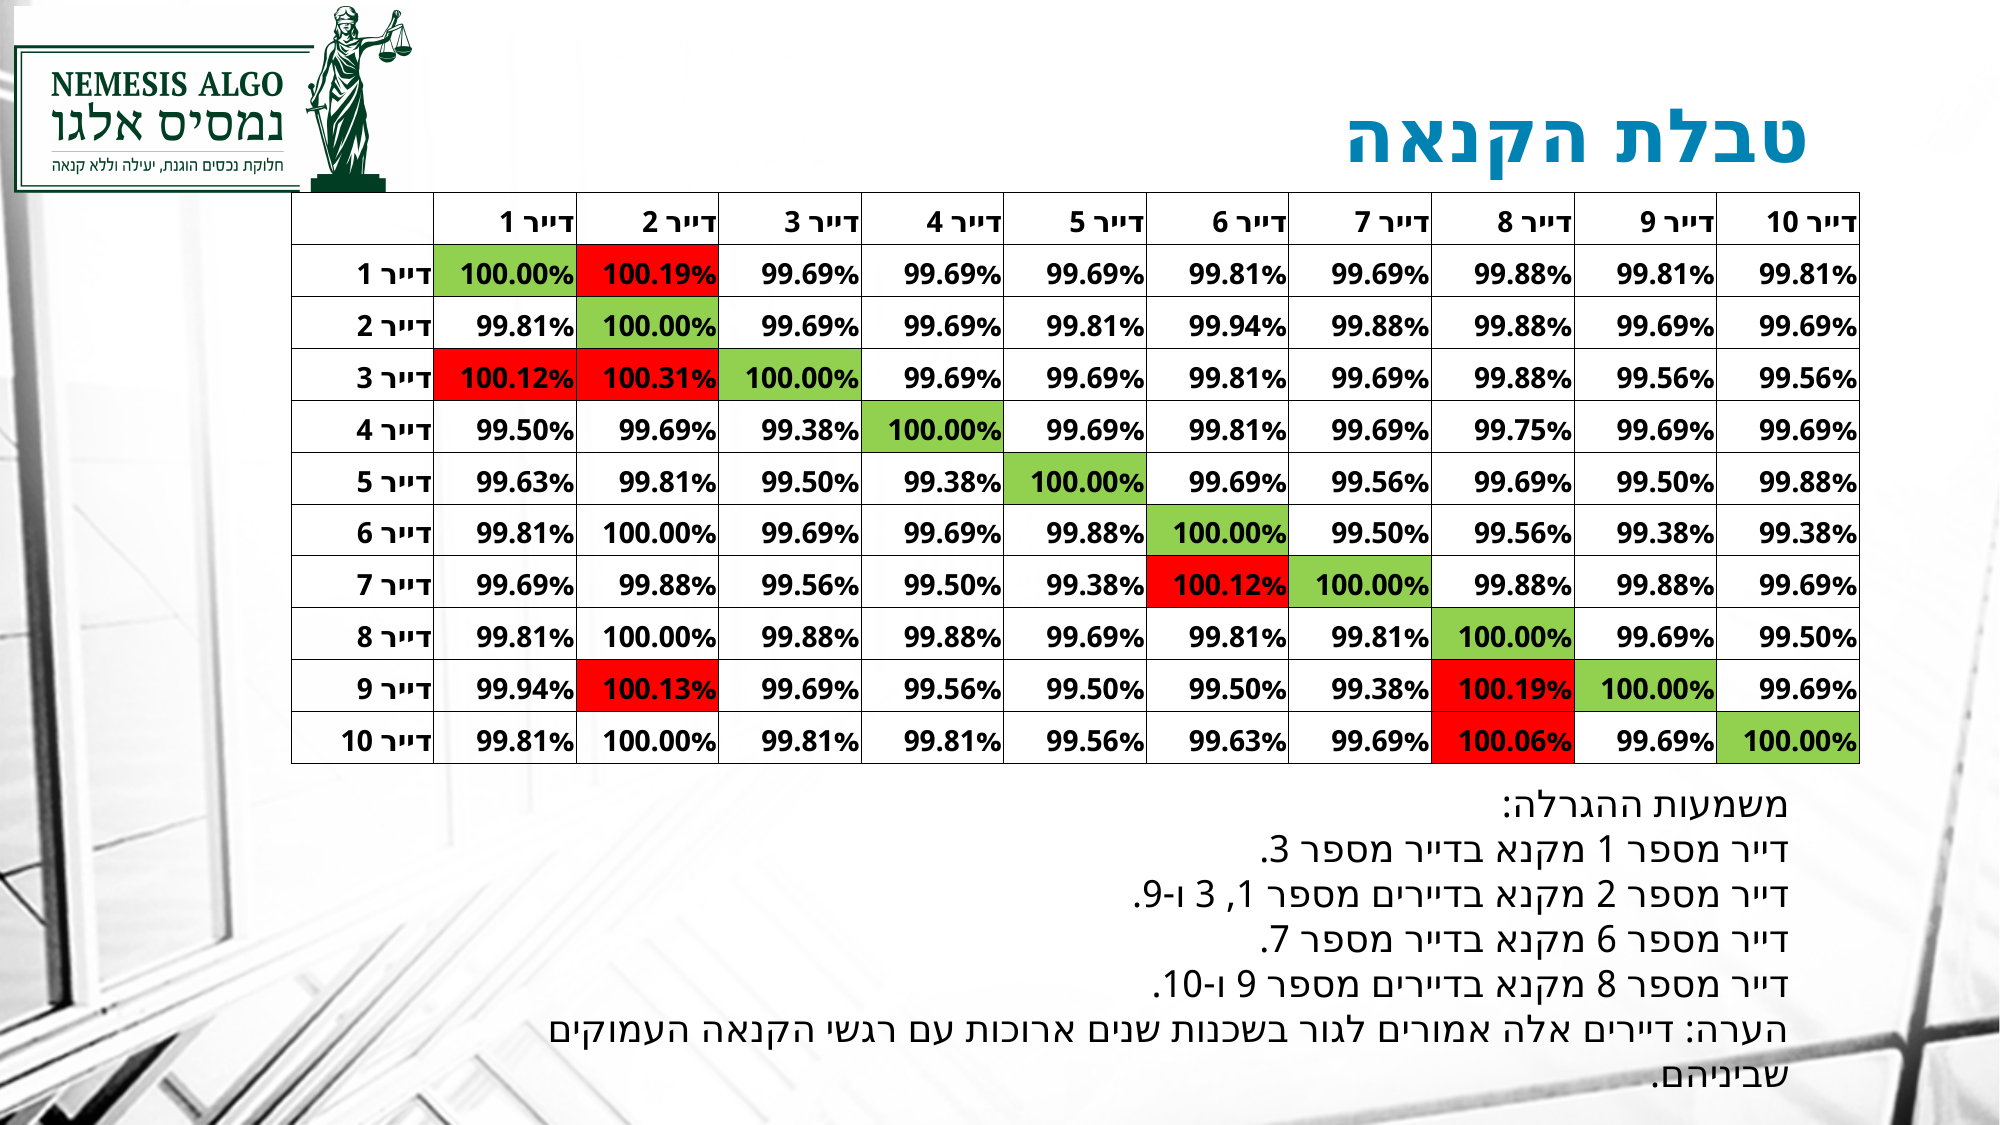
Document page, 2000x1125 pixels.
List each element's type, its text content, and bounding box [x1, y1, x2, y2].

table_cell 99.69% [1717, 401, 1859, 452]
table_cell 99.69% [1289, 712, 1431, 763]
table_cell 99.69% [1575, 297, 1716, 348]
table_header [292, 193, 433, 244]
table_cell 100.00% [719, 349, 861, 400]
table_cell דייר 5 [292, 453, 433, 504]
table_cell 99.88% [1432, 297, 1574, 348]
table_cell דייר 10 [292, 712, 433, 763]
table_cell 99.56% [1432, 505, 1574, 555]
table_cell 99.69% [577, 401, 718, 452]
text_box משמעות ההגרלה: דייר מספר 1 מקנא בדייר מספר 3. דייר מספר 2 מקנא בדיירים מספר 1, 3 ו-9. דייר מספר 6 מקנא בדייר מספר 7. דייר מספר 8 מקנא בדיירים מספר 9 ו-10. הערה: דיירים אלה אמורים לגור בשכנות שנים ארוכות עם רגשי הקנאה העמוקים שביניהם. [420, 772, 1805, 1103]
table_cell 99.50% [1575, 453, 1716, 504]
picture [0, 0, 2000, 1125]
table_cell 99.69% [719, 297, 861, 348]
table_header דייר 2 [577, 193, 718, 244]
table_cell 99.81% [1147, 245, 1288, 296]
table_header דייר 6 [1147, 193, 1288, 244]
table_cell 99.56% [1004, 712, 1146, 763]
table_cell 100.00% [1432, 608, 1574, 659]
table_cell 99.69% [1575, 712, 1716, 763]
table_header דייר 1 [434, 193, 576, 244]
table_header דייר 4 [862, 193, 1003, 244]
table_cell 100.00% [577, 712, 718, 763]
table_cell 99.69% [862, 505, 1003, 555]
table_cell 99.69% [719, 505, 861, 555]
table_cell 99.38% [1717, 505, 1859, 555]
table_cell 99.38% [1575, 505, 1716, 555]
table_cell 99.50% [434, 401, 576, 452]
table_header דייר 10 [1717, 193, 1859, 244]
table_cell 100.00% [1575, 660, 1716, 711]
table_cell 99.69% [1004, 401, 1146, 452]
table_cell 99.50% [862, 556, 1003, 607]
table_cell 100.12% [434, 349, 576, 400]
table_cell דייר 3 [292, 349, 433, 400]
table_cell 99.50% [1147, 660, 1288, 711]
table_cell 99.69% [1289, 401, 1431, 452]
table_cell 99.81% [1717, 245, 1859, 296]
table_cell 99.69% [1717, 660, 1859, 711]
table_cell 100.00% [1147, 505, 1288, 555]
table_cell 99.69% [1575, 401, 1716, 452]
table_cell 99.81% [434, 297, 576, 348]
table_cell 99.56% [719, 556, 861, 607]
table_cell 99.88% [577, 556, 718, 607]
table_cell 100.19% [1432, 660, 1574, 711]
table_cell 99.81% [434, 712, 576, 763]
table_header דייר 3 [719, 193, 861, 244]
table_cell 99.81% [577, 453, 718, 504]
table_cell 99.81% [1575, 245, 1716, 296]
table_cell 99.88% [862, 608, 1003, 659]
table_cell 99.56% [1575, 349, 1716, 400]
table_cell 99.38% [1289, 660, 1431, 711]
table_cell דייר 9 [292, 660, 433, 711]
table_cell 99.81% [1147, 608, 1288, 659]
table_cell 99.69% [719, 660, 861, 711]
table_cell 99.38% [719, 401, 861, 452]
table_cell 99.63% [434, 453, 576, 504]
table_cell 99.69% [1575, 608, 1716, 659]
table_cell 99.38% [862, 453, 1003, 504]
table_cell 99.63% [1147, 712, 1288, 763]
table_cell 99.69% [862, 245, 1003, 296]
table_cell 99.81% [862, 712, 1003, 763]
table_cell 99.69% [1004, 245, 1146, 296]
table_cell 99.94% [434, 660, 576, 711]
table_cell 99.88% [1004, 505, 1146, 555]
title טבלת הקנאה [412, 87, 1825, 185]
table_cell 99.50% [1717, 608, 1859, 659]
table_cell 99.50% [1289, 505, 1431, 555]
table_cell 99.56% [862, 660, 1003, 711]
table_cell 99.81% [434, 505, 576, 555]
table_header דייר 8 [1432, 193, 1574, 244]
table_cell 99.69% [862, 349, 1003, 400]
table_header דייר 9 [1575, 193, 1716, 244]
table_header דייר 5 [1004, 193, 1146, 244]
table_cell 99.81% [719, 712, 861, 763]
table_cell 99.94% [1147, 297, 1288, 348]
table_cell דייר 6 [292, 505, 433, 555]
table_cell 99.50% [1004, 660, 1146, 711]
table_cell 99.88% [1575, 556, 1716, 607]
table_cell 100.13% [577, 660, 718, 711]
table_cell 99.75% [1432, 401, 1574, 452]
table_cell 100.19% [577, 245, 718, 296]
table_cell 99.81% [1004, 297, 1146, 348]
table_cell 99.88% [1289, 297, 1431, 348]
table_cell 99.69% [1717, 556, 1859, 607]
table_cell דייר 1 [292, 245, 433, 296]
table_cell 100.00% [434, 245, 576, 296]
table_cell 99.69% [1004, 349, 1146, 400]
table_cell 99.81% [1147, 349, 1288, 400]
table_cell 99.69% [862, 297, 1003, 348]
table_cell דייר 7 [292, 556, 433, 607]
table_cell 99.69% [1147, 453, 1288, 504]
table_cell דייר 4 [292, 401, 433, 452]
table_cell 100.00% [577, 505, 718, 555]
table_cell 100.12% [1147, 556, 1288, 607]
table_cell 100.00% [1717, 712, 1859, 763]
table_cell 99.88% [1432, 245, 1574, 296]
table_cell 99.81% [1147, 401, 1288, 452]
table_cell 99.56% [1289, 453, 1431, 504]
table_cell 99.69% [1432, 453, 1574, 504]
table_cell 99.81% [434, 608, 576, 659]
table_cell 100.06% [1432, 712, 1574, 763]
table_cell דייר 8 [292, 608, 433, 659]
table_cell 99.69% [1717, 297, 1859, 348]
table_cell 100.31% [577, 349, 718, 400]
table_cell 99.81% [1289, 608, 1431, 659]
table_cell 99.88% [1432, 556, 1574, 607]
table_cell 99.88% [1432, 349, 1574, 400]
table_cell 100.00% [862, 401, 1003, 452]
table_cell 99.69% [434, 556, 576, 607]
table_cell 99.50% [719, 453, 861, 504]
table_cell 100.00% [1289, 556, 1431, 607]
table_cell 99.69% [719, 245, 861, 296]
table_cell 99.88% [1717, 453, 1859, 504]
table_cell 99.69% [1289, 349, 1431, 400]
table_cell 99.69% [1289, 245, 1431, 296]
table_cell דייר 2 [292, 297, 433, 348]
table_cell 99.88% [719, 608, 861, 659]
table_cell 99.69% [1004, 608, 1146, 659]
table_cell 100.00% [1004, 453, 1146, 504]
table_cell 100.00% [577, 608, 718, 659]
table_cell 100.00% [577, 297, 718, 348]
table_cell 99.56% [1717, 349, 1859, 400]
table_cell 99.38% [1004, 556, 1146, 607]
table_header דייר 7 [1289, 193, 1431, 244]
